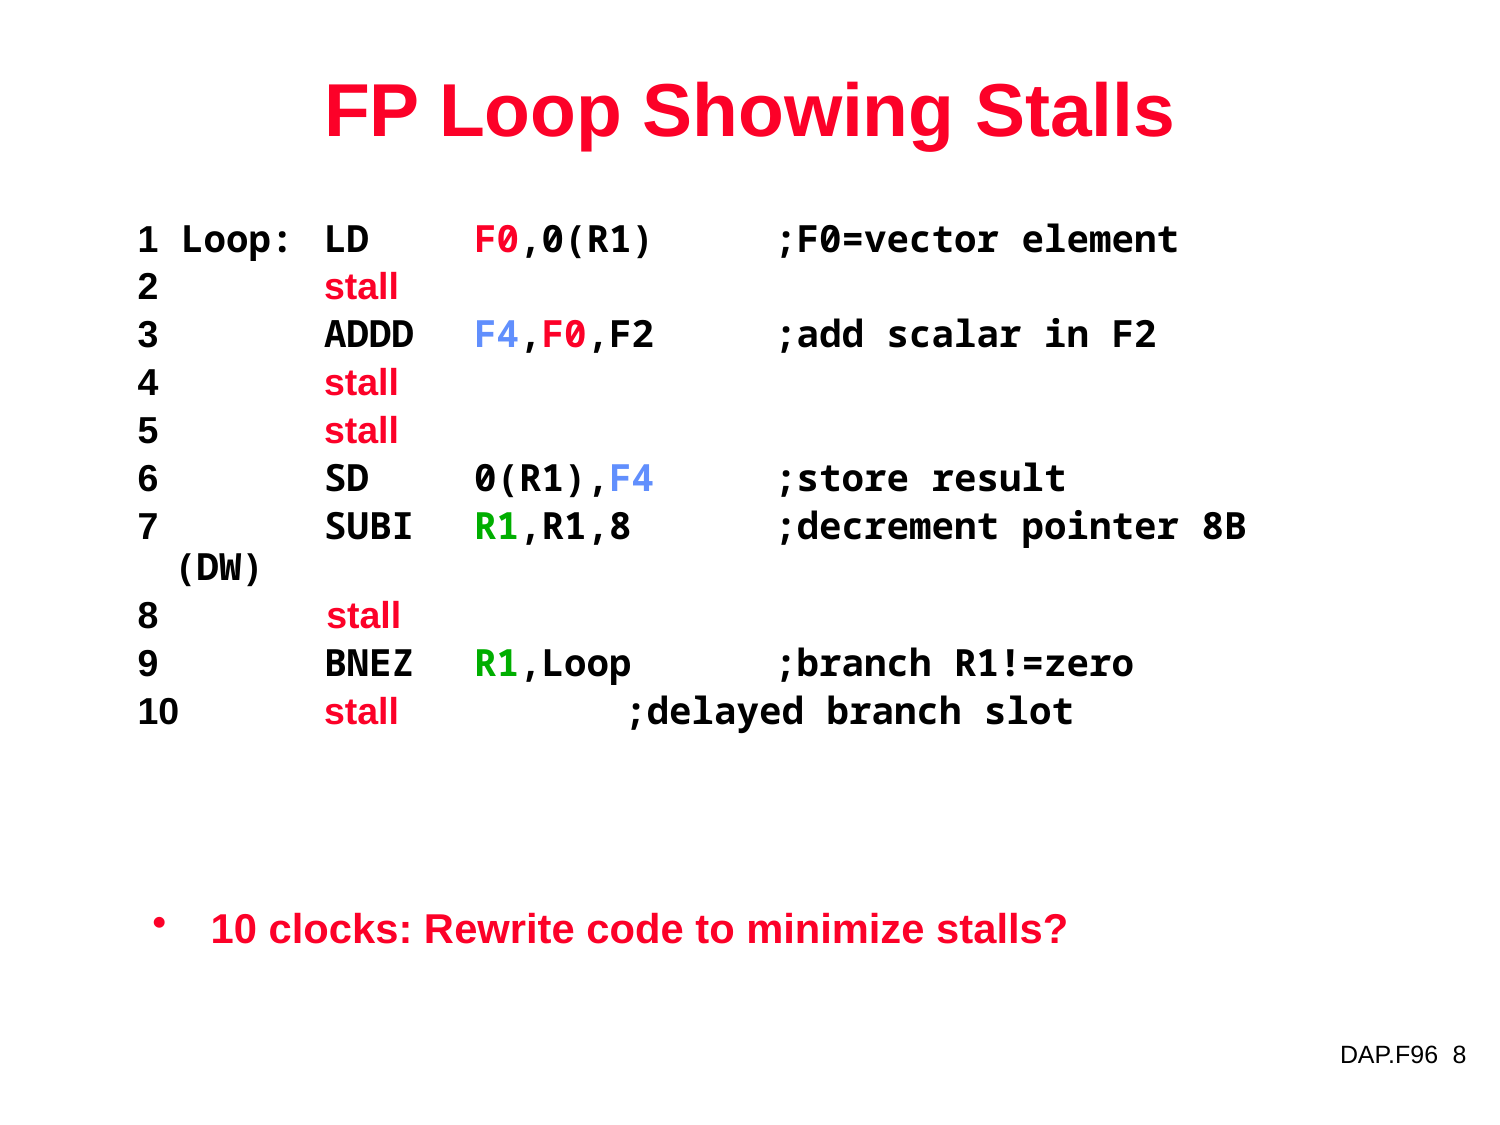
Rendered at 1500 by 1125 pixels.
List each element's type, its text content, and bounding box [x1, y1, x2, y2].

title FP Loop Showing Stalls [161, 36, 1339, 188]
text_box 1 Loop: LD F0,0(R1) ;F0=vector element 2 stall 3 ADDD F4,F0,F2 ;add scalar in F2 4 stall 5 stall 6 SD 0(R1),F4 ;store result 7 SUBI R1,R1,8 ;decrement pointer 8B (DW) 8 stall 9 BNEZ R1,Loop ;branch R1!=zero 10 stall ;delayed branch slot [112, 212, 1365, 791]
text_box [139, 791, 1344, 1123]
